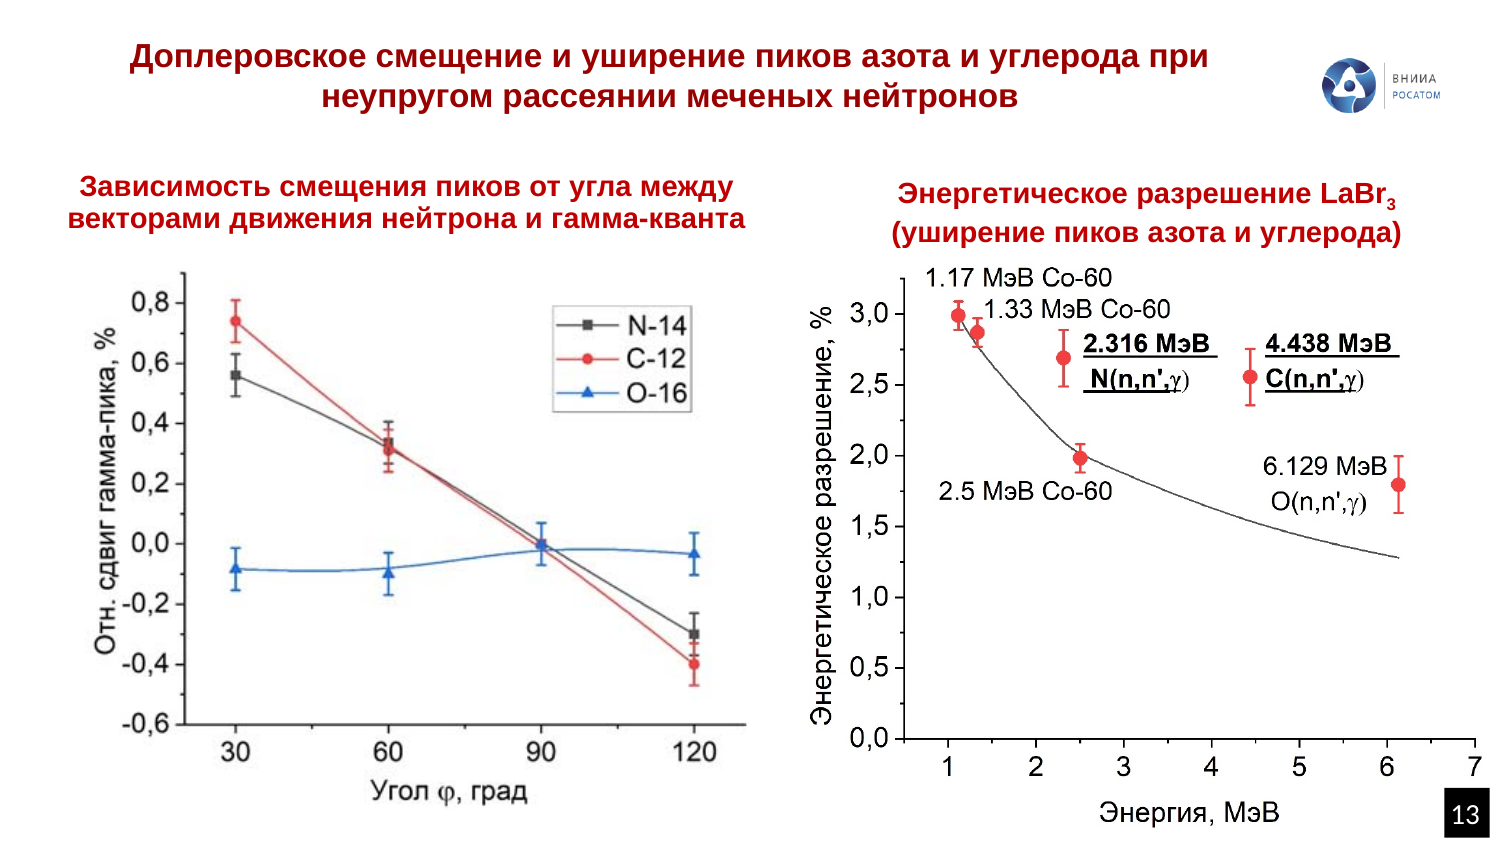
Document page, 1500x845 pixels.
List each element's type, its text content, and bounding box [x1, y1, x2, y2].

title Зависимость смещения пиков от угла между векторами движения нейтрона и гамма-кванта [63, 171, 750, 226]
picture [791, 252, 1488, 845]
picture [85, 259, 748, 809]
text_box Доплеровское смещение и уширение пиков азота и углерода при неупругом рассеянии меченых нейтронов [75, 26, 1266, 122]
text_box Энергетическое разрешение LaBr3 (уширение пиков азота и углерода) [818, 166, 1475, 252]
picture [1322, 58, 1440, 113]
